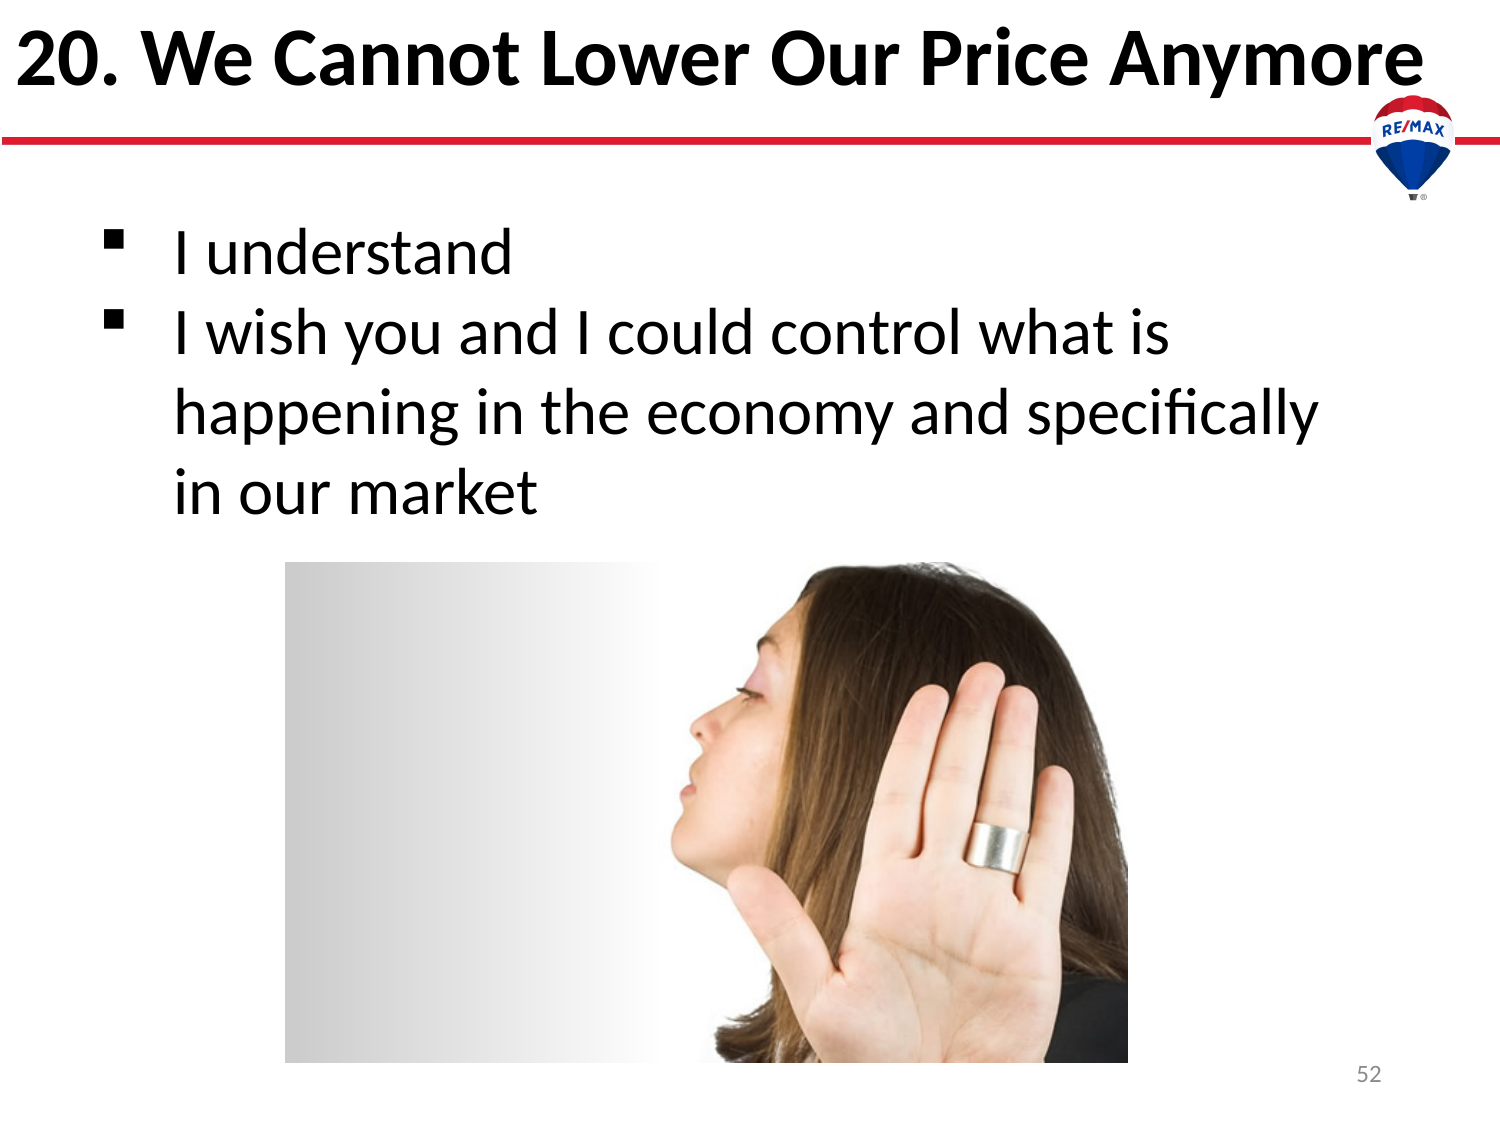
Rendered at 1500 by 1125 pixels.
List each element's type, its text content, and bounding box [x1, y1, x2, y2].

title 20. We Cannot Lower Our Price Anymore [0, 22, 1500, 95]
picture [0, 94, 1500, 201]
slide_number 52 [1059, 1042, 1397, 1103]
picture [284, 562, 1128, 1063]
text_box I understand I wish you and I could control what is happening in the economy and specifically in our market [83, 200, 1397, 535]
